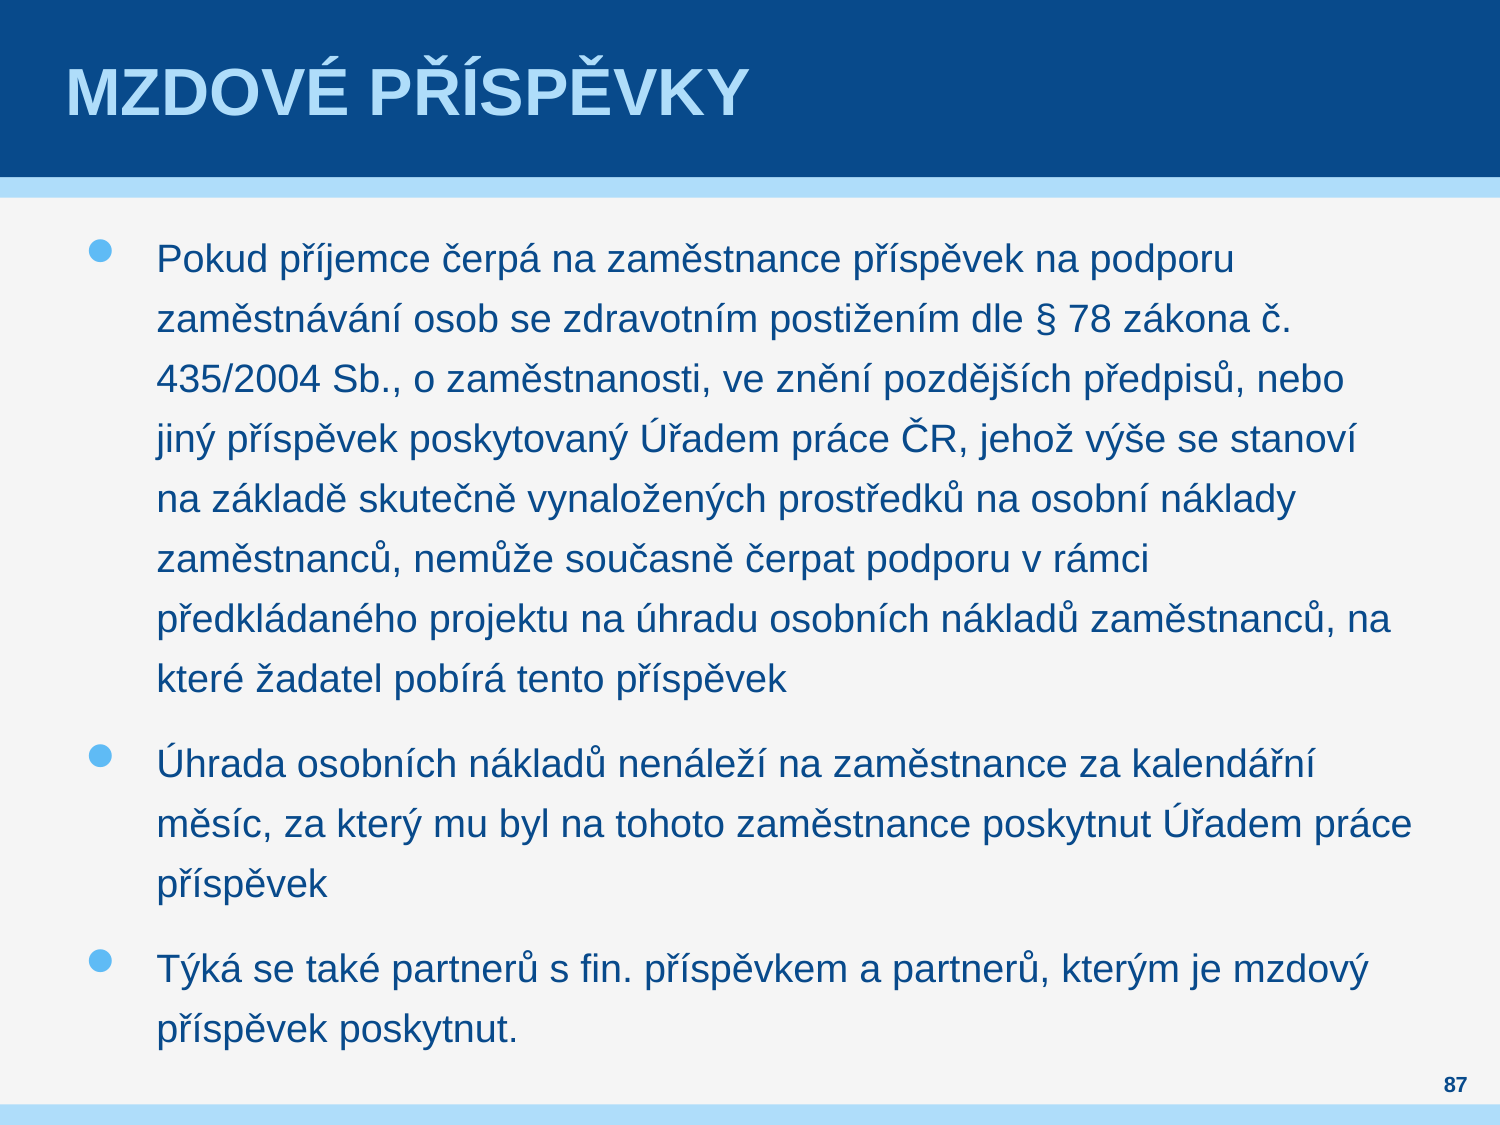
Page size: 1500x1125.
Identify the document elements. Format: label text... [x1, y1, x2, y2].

list Pokud příjemce čerpá na zaměstnance příspěvek na podporu zaměstnávání osob se zdravotním postižením dle § 78 zákona č. 435/2004 Sb., o zaměstnanosti, ve znění pozdějších předpisů, nebo jiný příspěvek poskytovaný Úřadem práce ČR, jehož výše se stanoví na základě skutečně vynaložených prostředků na osobní náklady zaměstnanců, nemůže současně čerpat podporu v rámci předkládaného projektu na úhradu osobních nákladů zaměstnanců, na které žadatel pobírá tento příspěvek Úhrada osobních nákladů nenáleží na zaměstnance za kalendářní měsíc, za který mu byl na tohoto zaměstnance poskytnut Úřadem práce příspěvek Týká se také partnerů s fin. příspěvkem a partnerů, kterým je mzdový příspěvek poskytnut. [85, 219, 1415, 975]
title Mzdové příspěvky [59, 0, 1441, 178]
slide_number 87 [1417, 1068, 1495, 1099]
